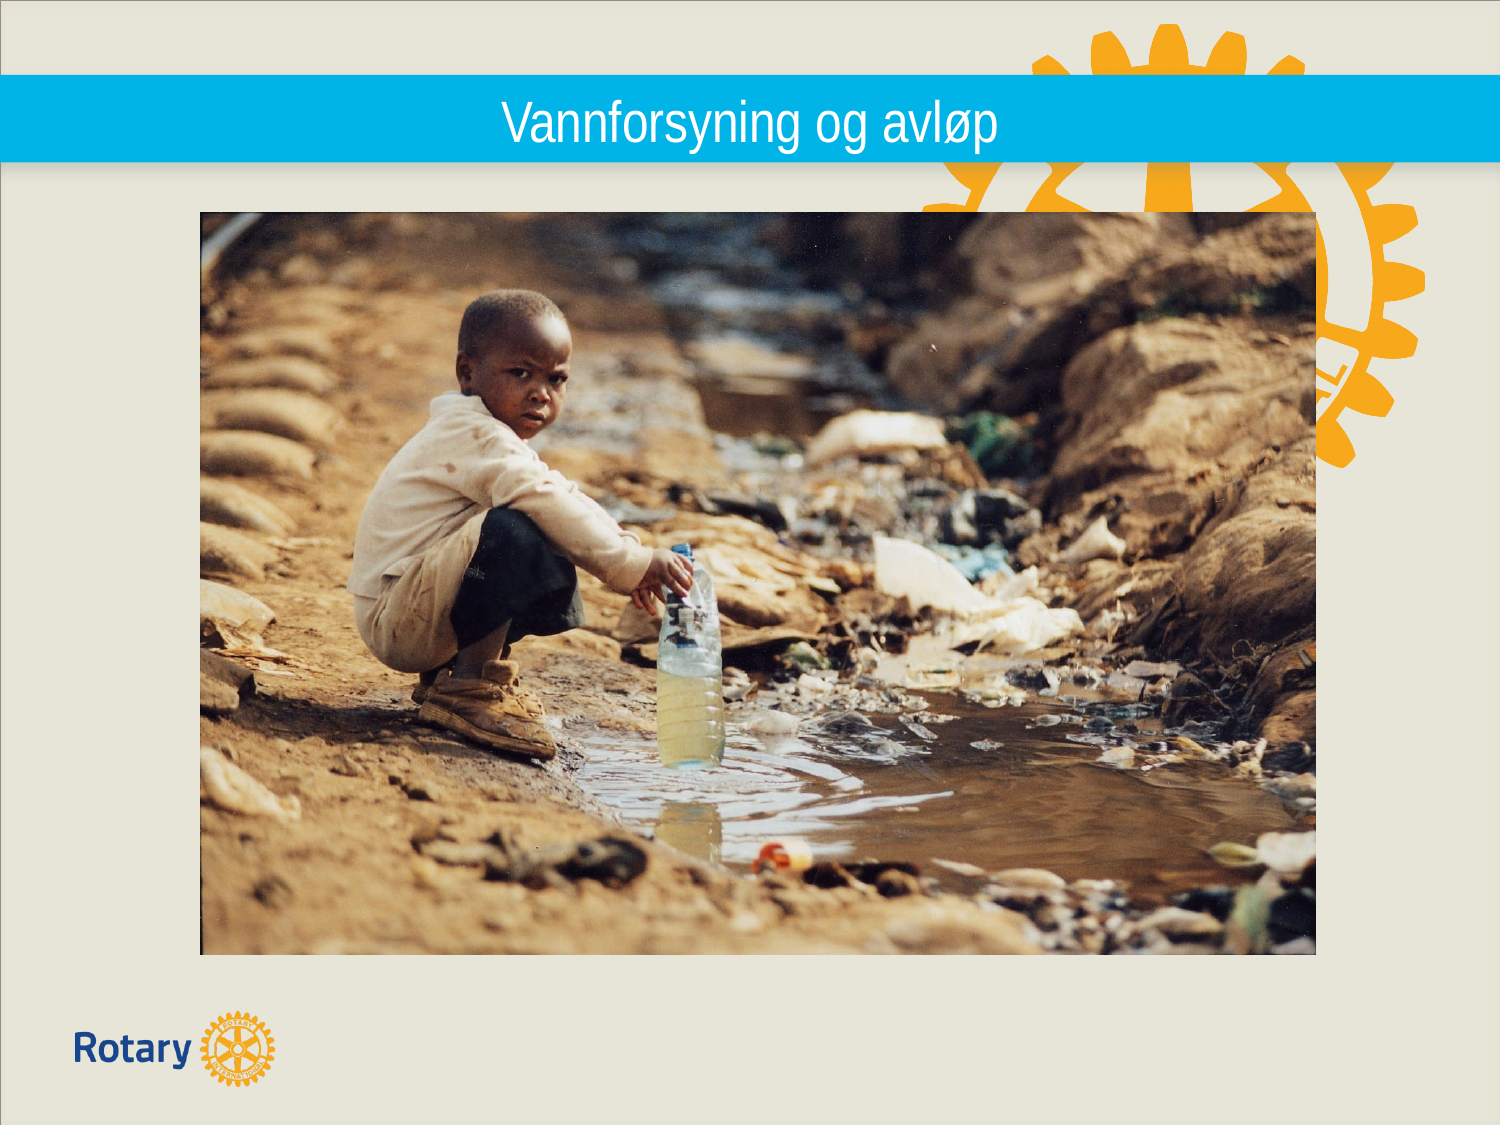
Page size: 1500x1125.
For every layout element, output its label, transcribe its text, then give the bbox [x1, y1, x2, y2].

picture [75, 1011, 275, 1087]
title Vannforsyning og avløp [75, 62, 1425, 175]
picture [912, 175, 1425, 538]
picture [912, 24, 1425, 62]
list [199, 212, 1316, 956]
